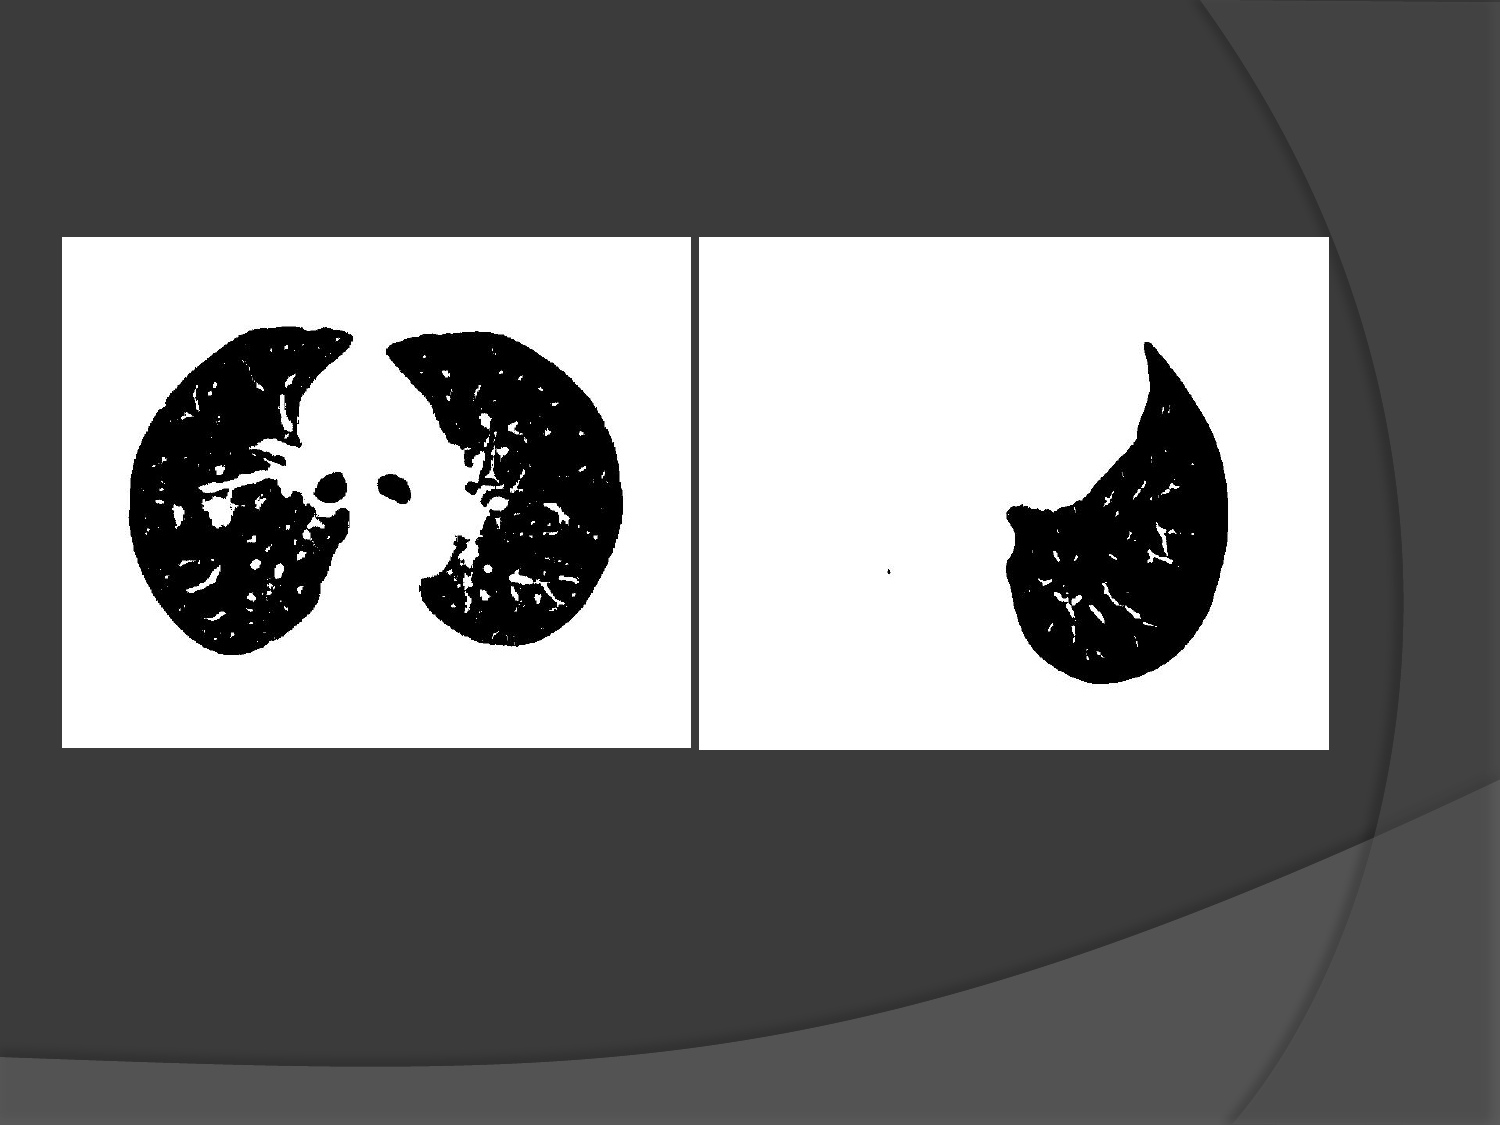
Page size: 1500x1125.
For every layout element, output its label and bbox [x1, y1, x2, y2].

picture [699, 237, 1329, 751]
list [62, 237, 691, 748]
